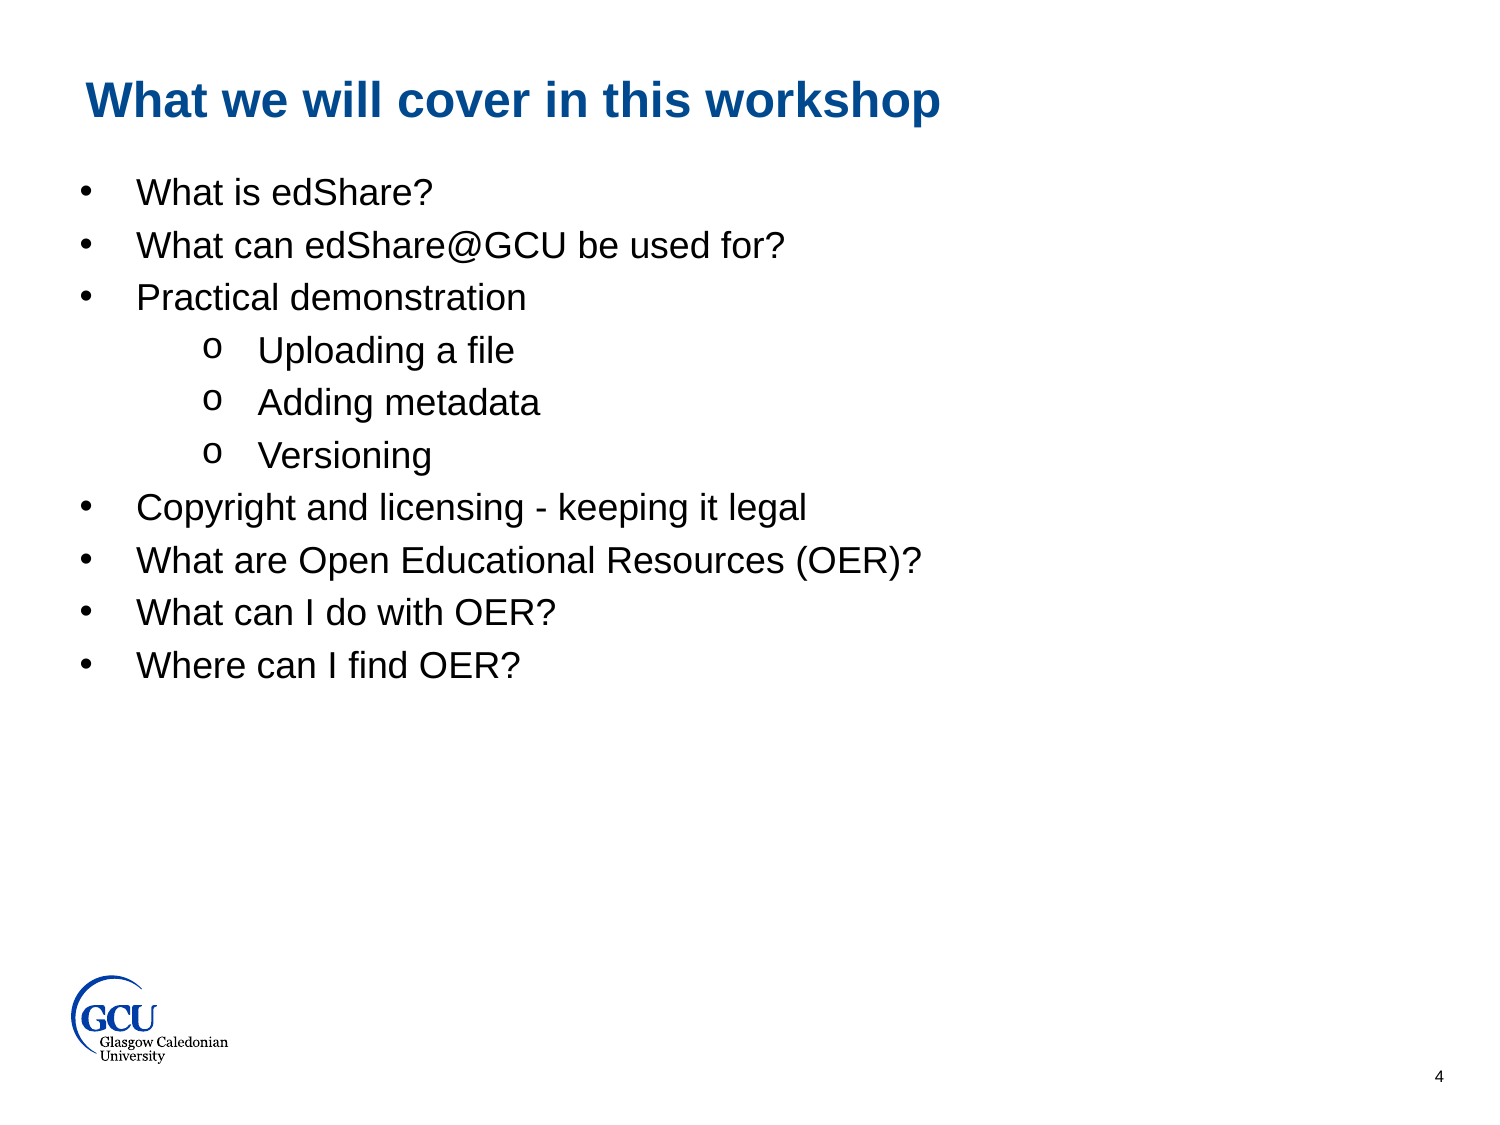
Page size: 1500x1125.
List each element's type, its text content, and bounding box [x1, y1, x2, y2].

list What we will cover in this workshop [70, 60, 1430, 137]
list What is edShare? What can edShare@GCU be used for? Practical demonstration Uploading a file Adding metadata Versioning Copyright and licensing - keeping it legal What are Open Educational Resources (OER)? What can I do with OER? Where can I find OER? [64, 160, 1424, 900]
